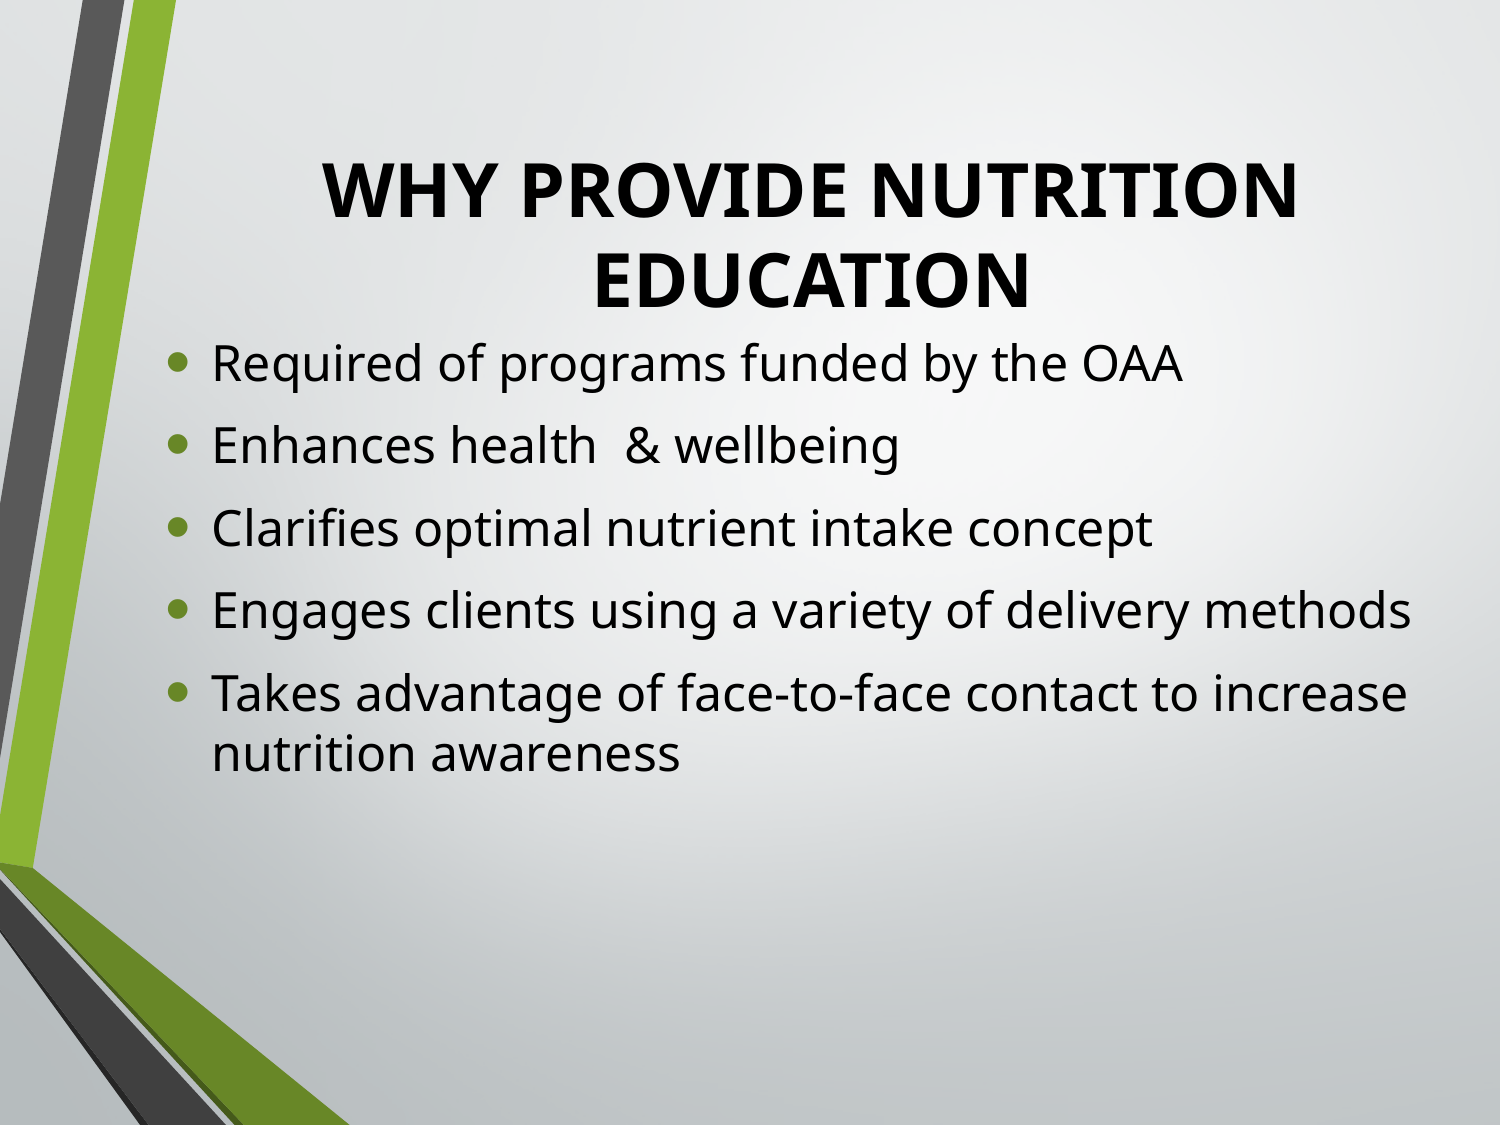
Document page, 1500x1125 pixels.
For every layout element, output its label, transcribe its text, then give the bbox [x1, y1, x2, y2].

list Required of programs funded by the OAA Enhances health & wellbeing Clarifies optimal nutrient intake concept Engages clients using a variety of delivery methods Takes advantage of face-to-face contact to increase nutrition awareness [150, 249, 1500, 863]
title Why Provide Nutrition Education [174, 135, 1450, 224]
